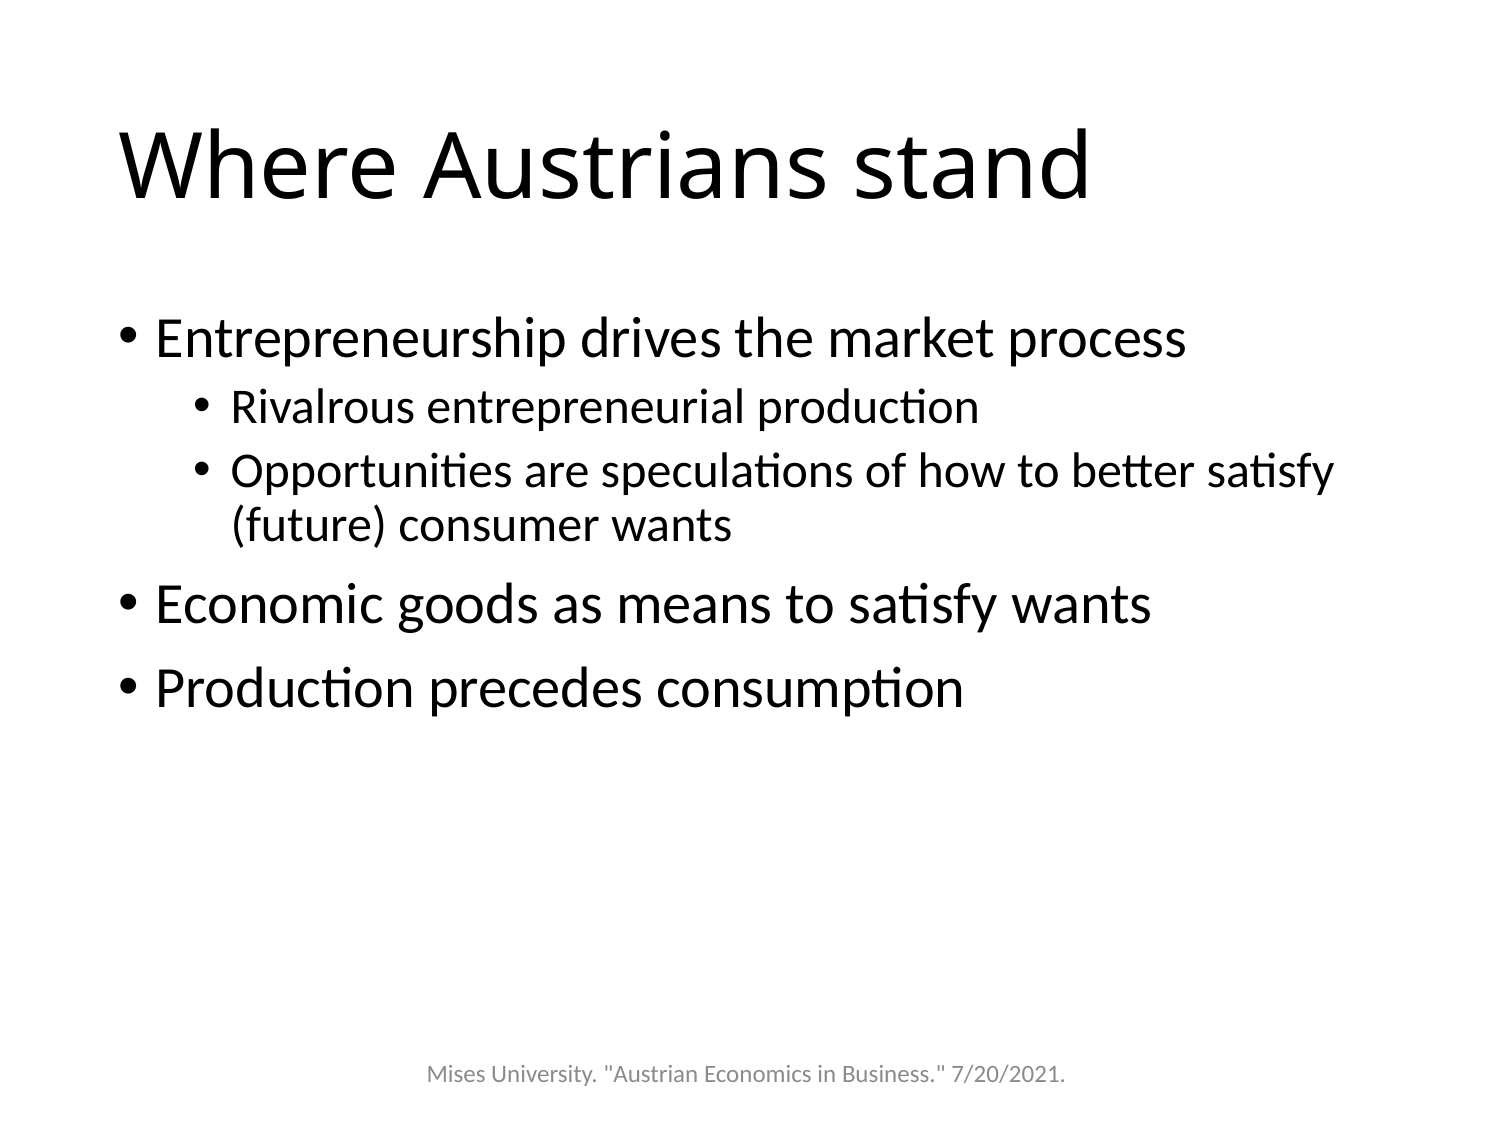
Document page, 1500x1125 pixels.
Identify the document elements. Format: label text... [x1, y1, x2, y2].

list Entrepreneurship drives the market process Rivalrous entrepreneurial production Opportunities are speculations of how to better satisfy (future) consumer wants Economic goods as means to satisfy wants Production precedes consumption [103, 299, 1397, 1014]
title Where Austrians stand [103, 59, 1397, 278]
footer Mises University. "Austrian Economics in Business." 7/20/2021. [103, 1042, 1397, 1103]
